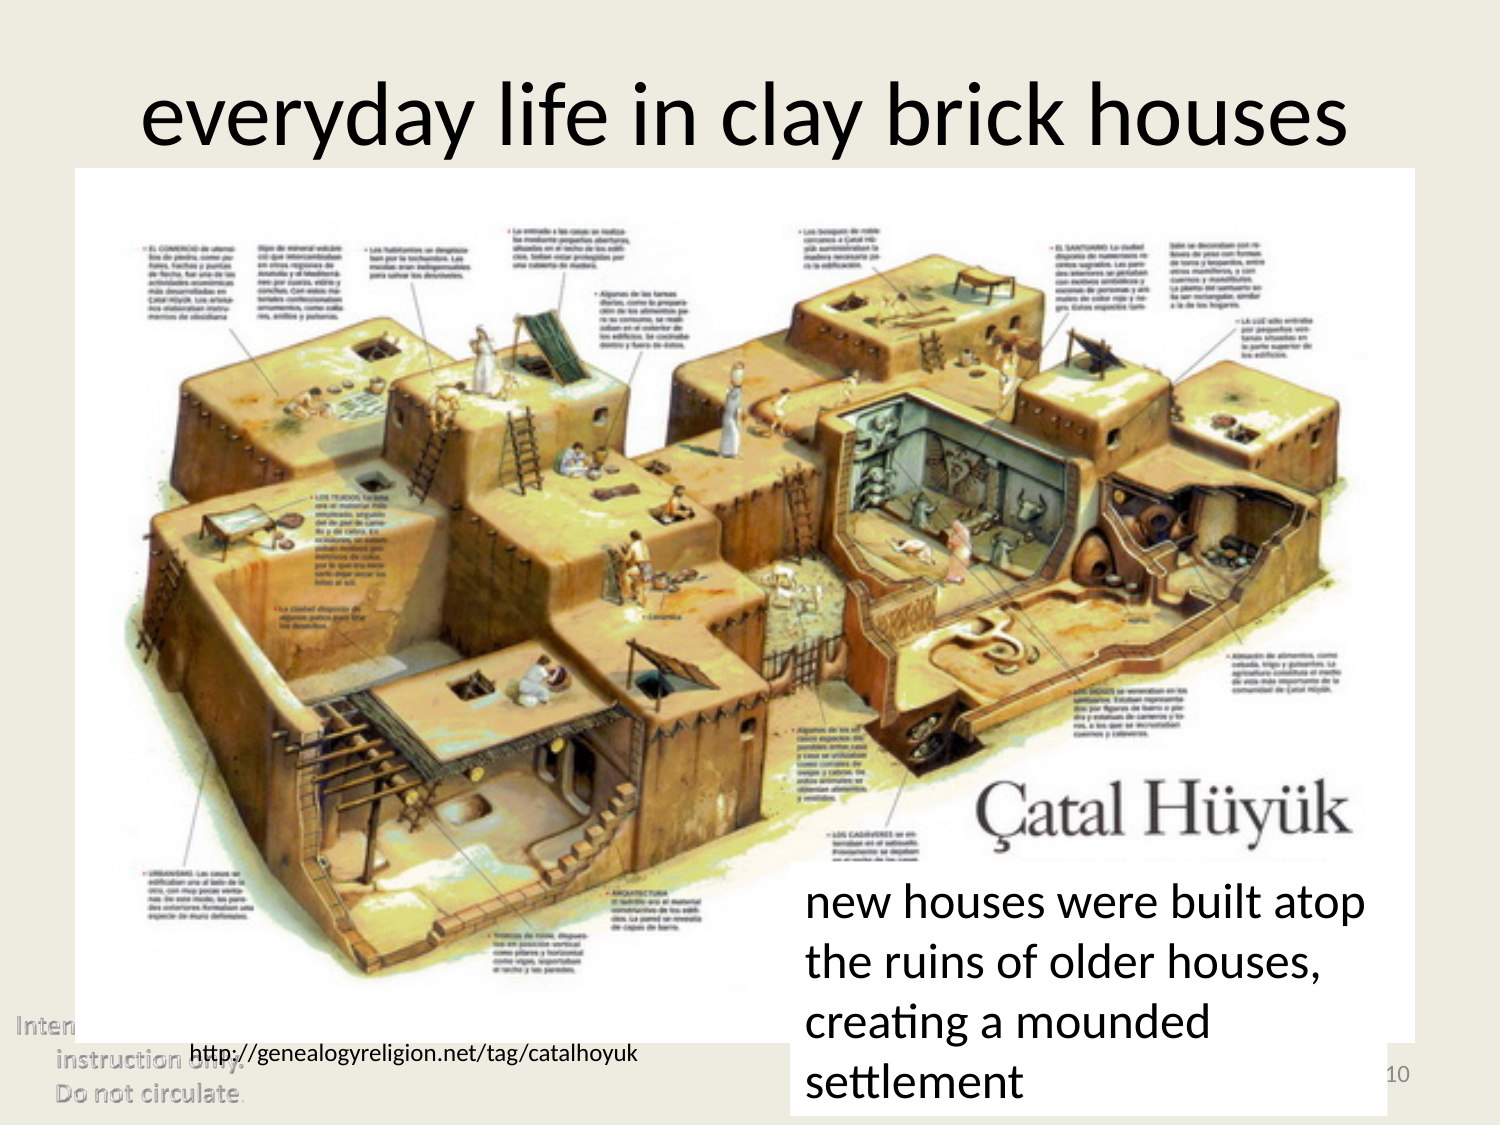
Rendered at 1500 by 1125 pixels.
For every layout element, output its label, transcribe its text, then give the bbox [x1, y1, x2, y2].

text_box http://genealogyreligion.net/tag/catalhoyuk [174, 1052, 654, 1074]
text_box new houses were built atop the ruins of older houses, creating a mounded settlement [790, 1052, 1388, 1117]
title everyday life in clay brick houses [70, 14, 1421, 203]
slide_number 10 [1388, 1042, 1425, 1103]
picture [0, 168, 1415, 1116]
